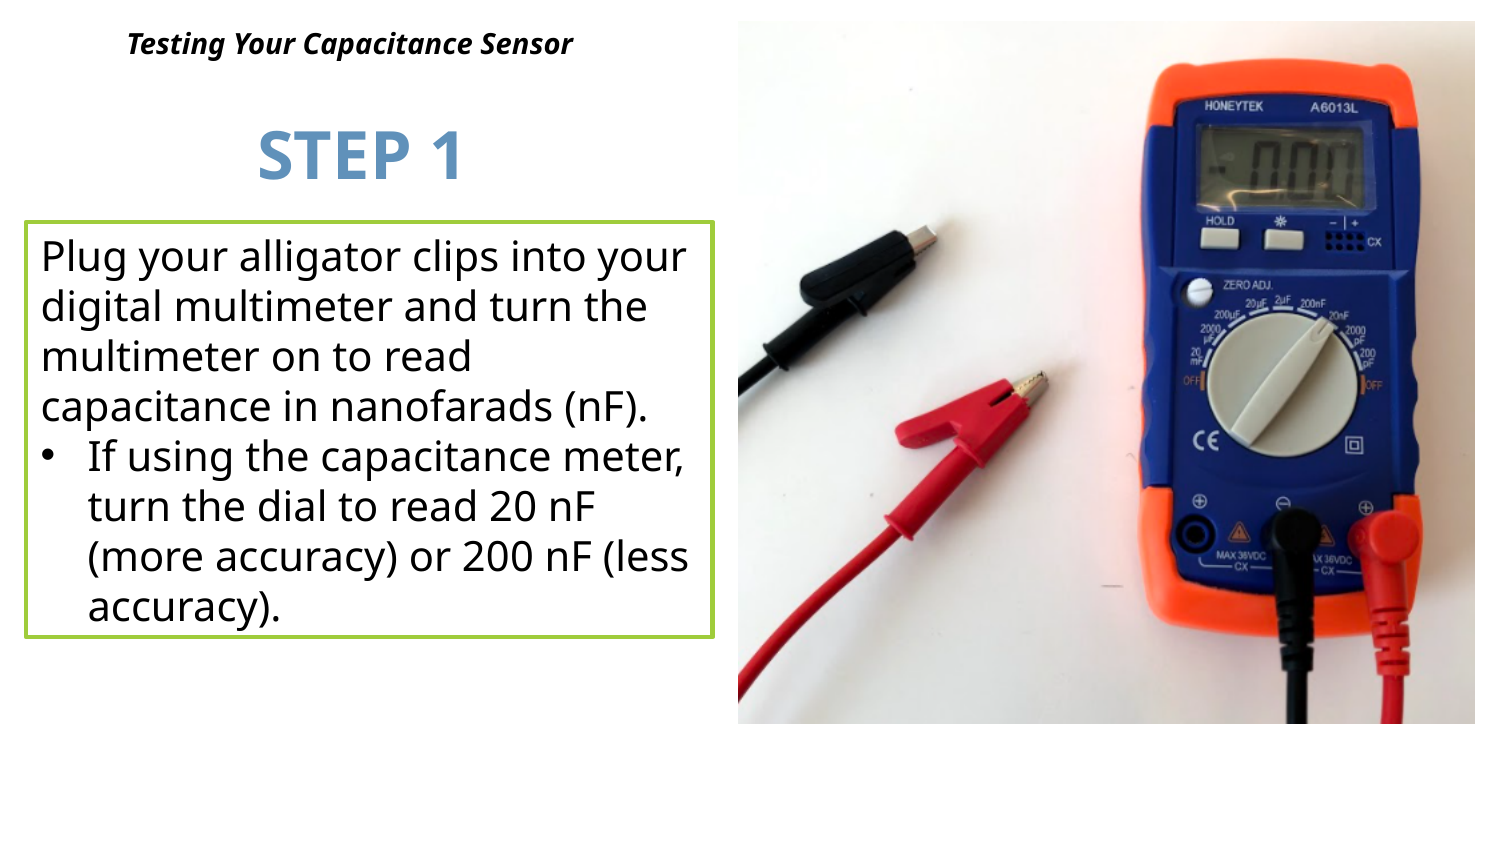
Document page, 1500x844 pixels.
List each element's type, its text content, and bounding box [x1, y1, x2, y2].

text_box Testing Your Capacitance Sensor [61, 18, 639, 68]
title STEP 1 [118, 84, 607, 222]
text_box Plug your alligator clips into your digital multimeter and turn the multimeter on to read capacitance in nanofarads (nF). If using the capacitance meter, turn the dial to read 20 nF (more accuracy) or 200 nF (less accuracy). [25, 222, 713, 637]
picture [738, 21, 1476, 725]
